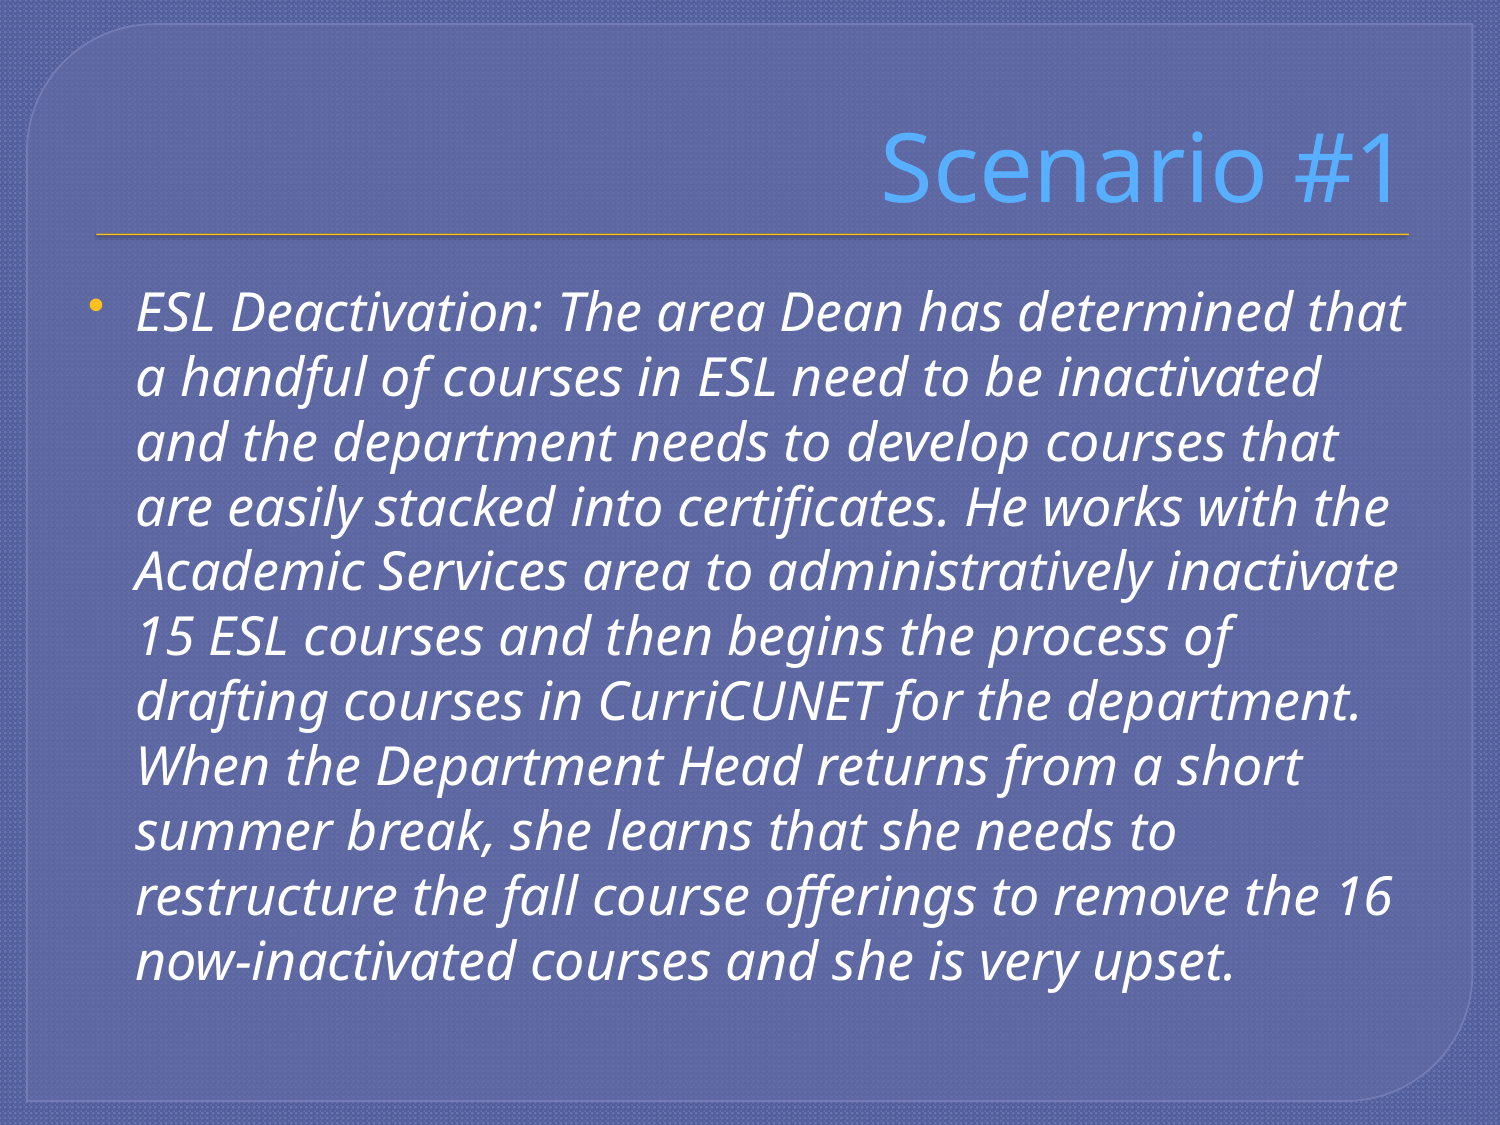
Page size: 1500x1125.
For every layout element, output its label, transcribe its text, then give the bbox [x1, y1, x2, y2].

title Scenario #1 [75, 41, 1425, 230]
list ESL Deactivation: The area Dean has determined that a handful of courses in ESL need to be inactivated and the department needs to develop courses that are easily stacked into certificates. He works with the Academic Services area to administratively inactivate 15 ESL courses and then begins the process of drafting courses in CurriCUNET for the department. When the Department Head returns from a short summer break, she learns that she needs to restructure the fall course offerings to remove the 16 now-inactivated courses and she is very upset. [75, 270, 1425, 1013]
